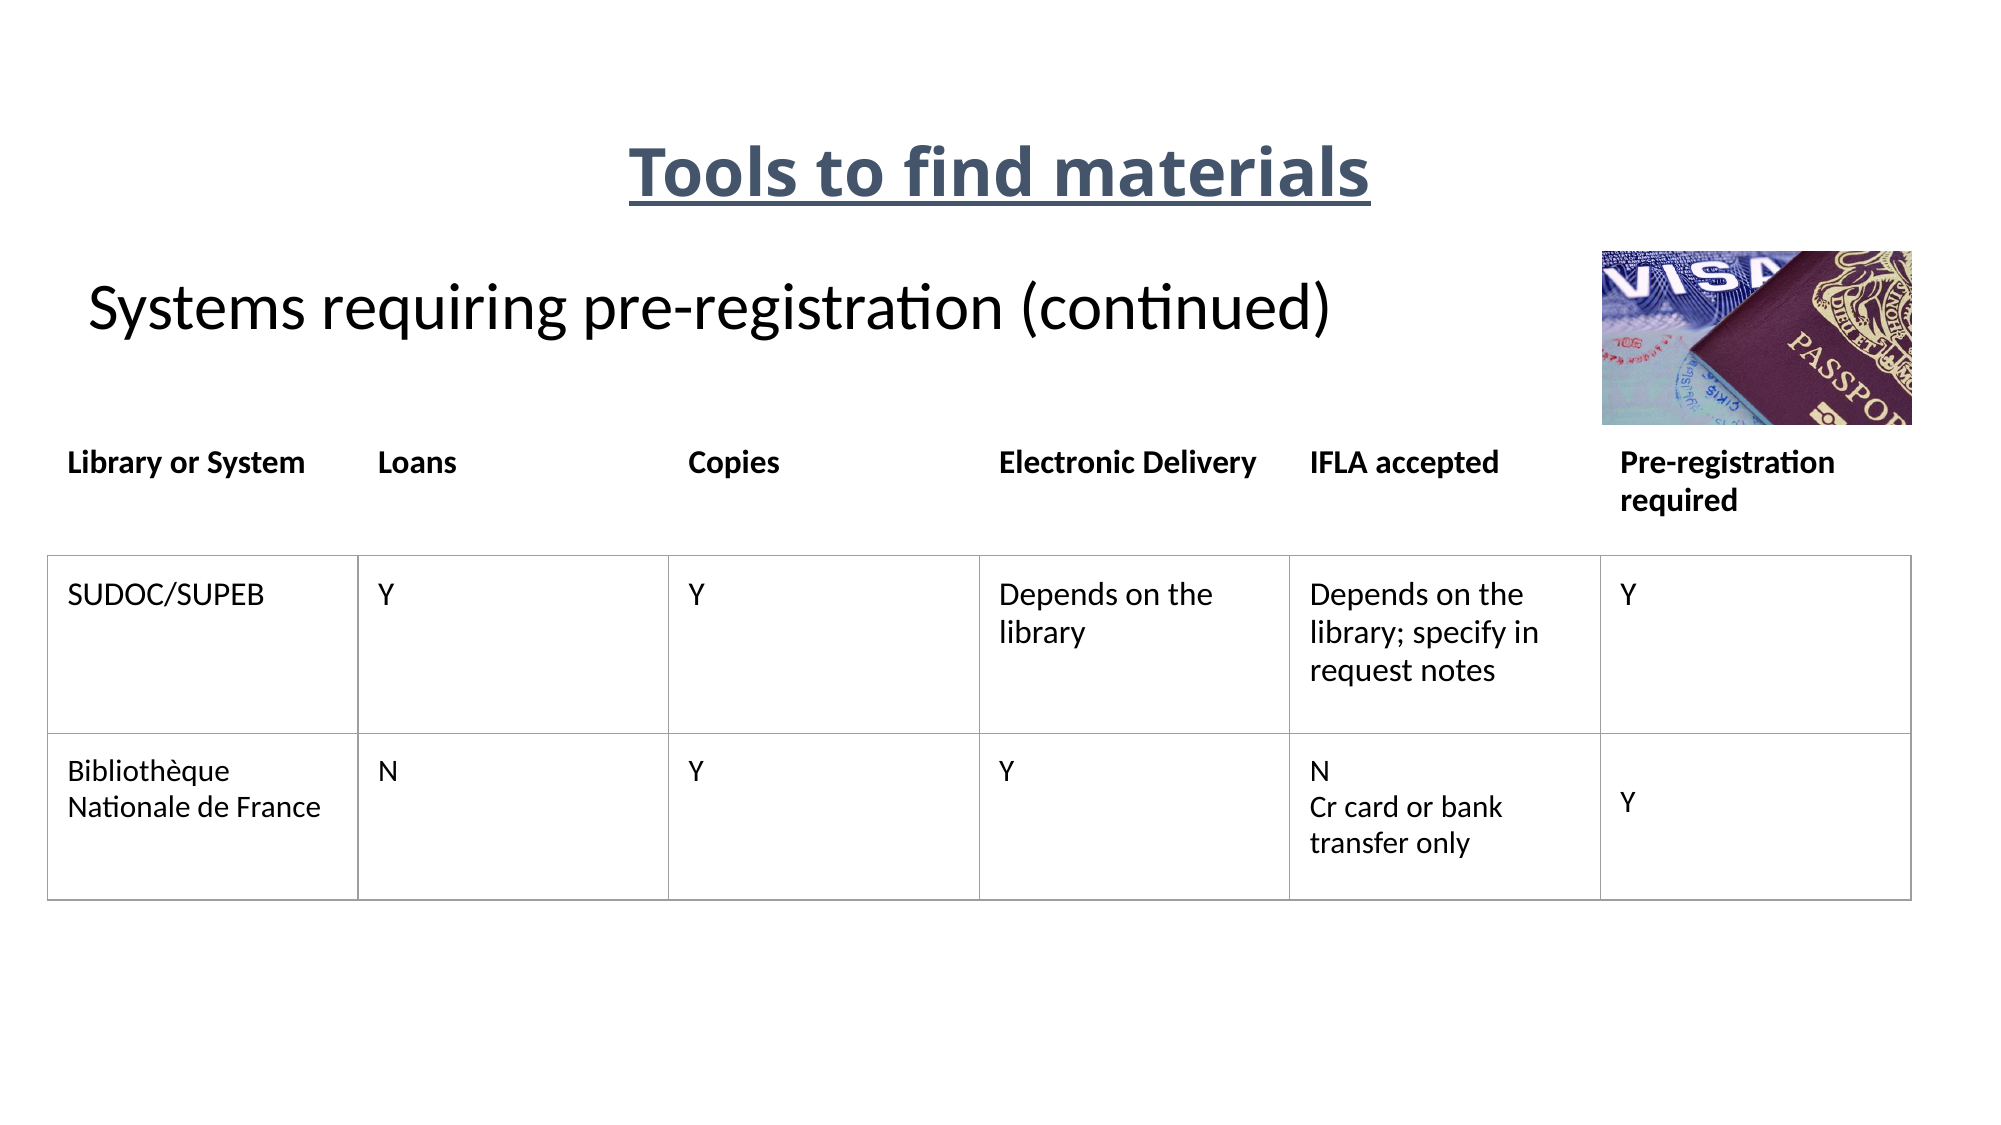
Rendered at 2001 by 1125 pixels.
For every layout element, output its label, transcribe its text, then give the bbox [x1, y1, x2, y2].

table_header Copies [669, 423, 979, 555]
table_cell Y [980, 734, 1289, 899]
table_cell Y [1601, 734, 1910, 899]
table_cell N [359, 734, 668, 899]
table_cell Y [1601, 556, 1910, 733]
table_cell Y [669, 734, 979, 899]
table_cell Depends on the library [980, 556, 1289, 733]
table_cell SUDOC/SUPEB [48, 556, 357, 733]
picture [1602, 251, 1912, 425]
table_cell Bibliothèque Nationale de France [48, 734, 357, 899]
table_header Library or System [48, 423, 358, 555]
table_header Pre-registration required [1600, 423, 1911, 555]
list Systems requiring pre-registration (continued) [68, 252, 1932, 1000]
table_cell Y [669, 556, 979, 733]
table_cell Depends on the library; specify in request notes [1290, 556, 1600, 733]
title Tools to find materials [68, 97, 1932, 223]
table_header Loans [358, 423, 669, 555]
table_header IFLA accepted [1290, 423, 1600, 555]
table_header Electronic Delivery [979, 423, 1290, 555]
table_cell Y [359, 556, 668, 733]
table_cell N Cr card or bank transfer only [1290, 734, 1600, 899]
